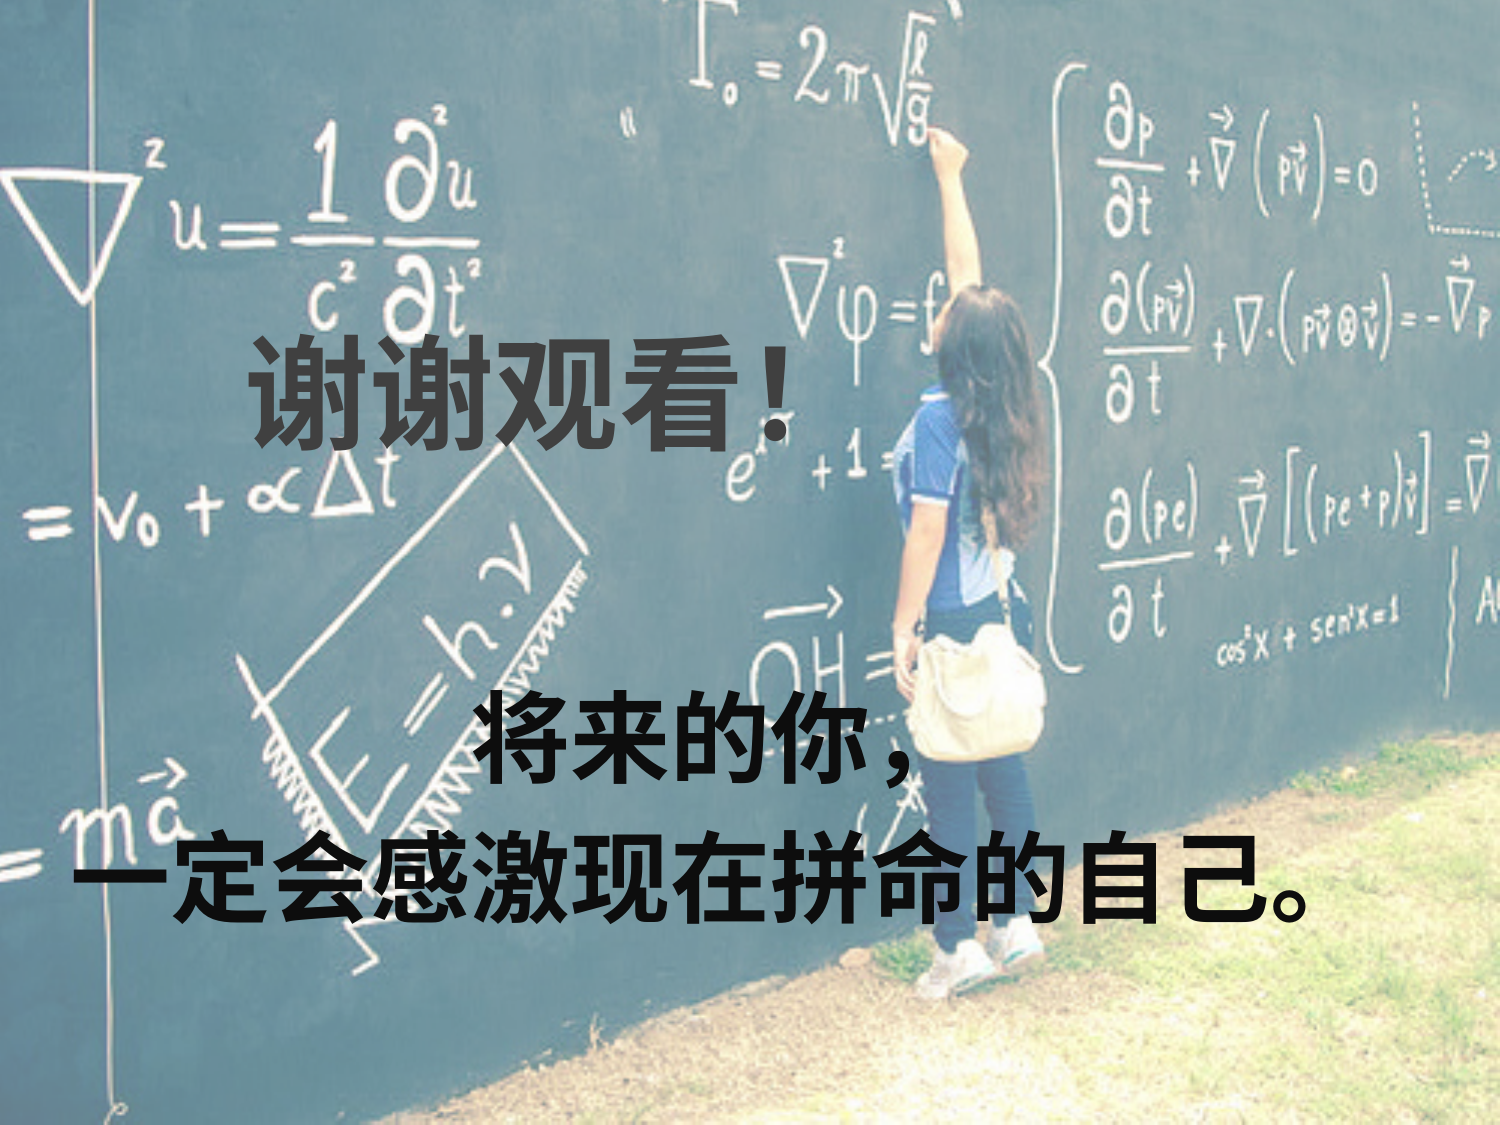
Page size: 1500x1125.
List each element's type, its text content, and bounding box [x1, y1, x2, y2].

subtitle 将来的你， 一定会感激现在拼命的自己。 [0, 667, 1500, 956]
title 谢谢观看！ [0, 269, 1266, 511]
